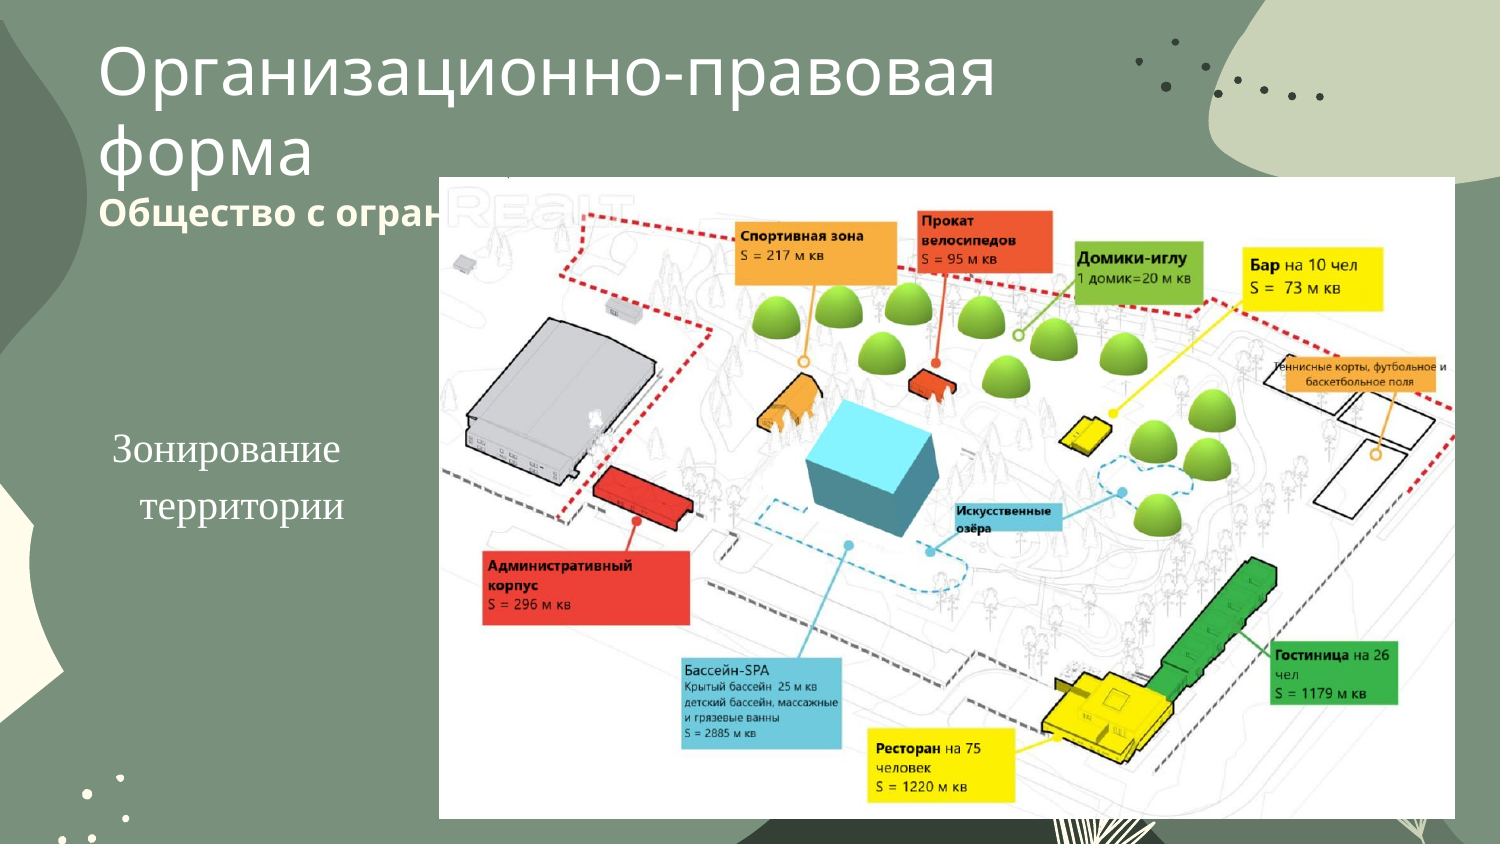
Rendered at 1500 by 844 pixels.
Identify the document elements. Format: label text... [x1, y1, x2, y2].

text_box Зонирование территории [0, 405, 420, 536]
picture [439, 177, 1455, 819]
text_box [19, 366, 434, 542]
title Организационно-правовая форма Общество с ограниченной ответственностью (ООО) [82, 28, 1197, 178]
